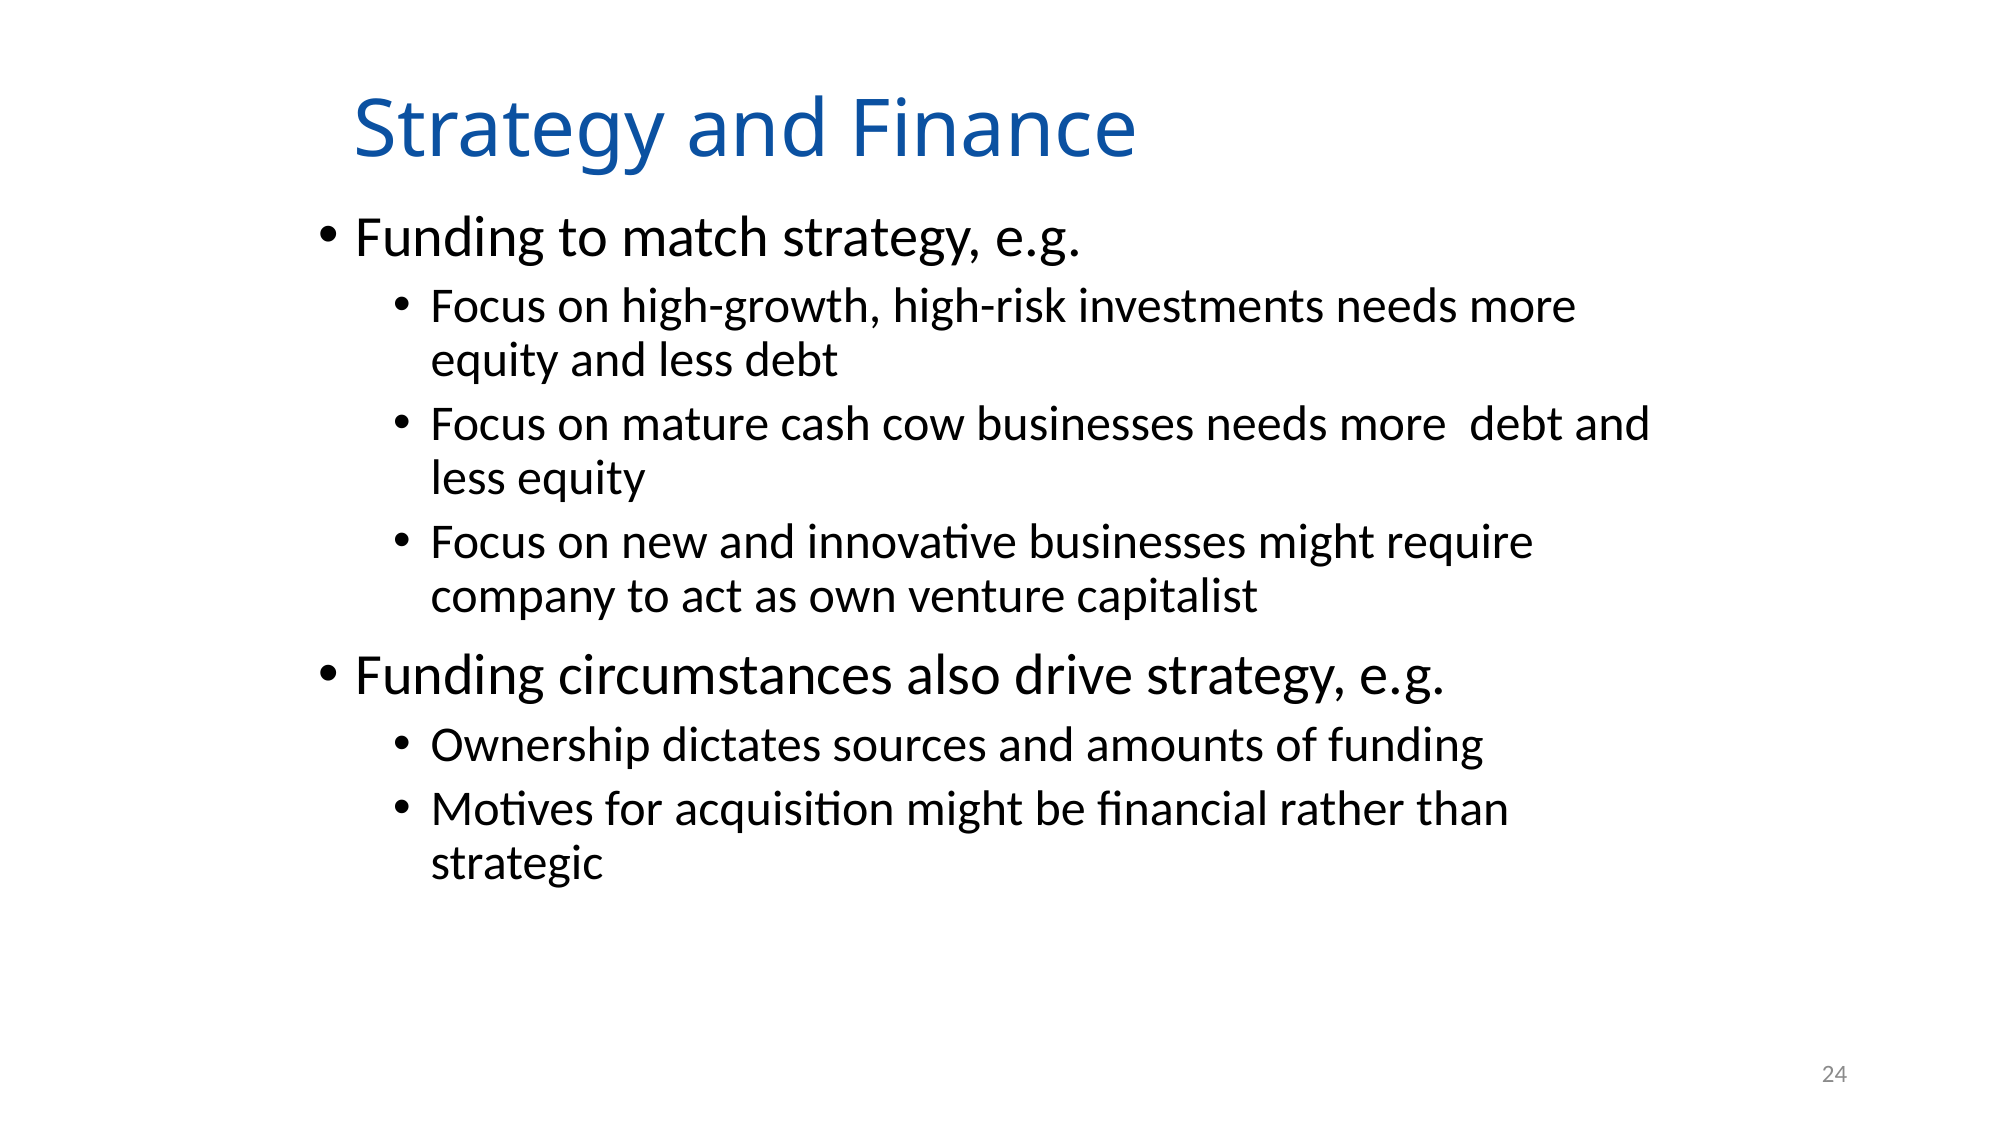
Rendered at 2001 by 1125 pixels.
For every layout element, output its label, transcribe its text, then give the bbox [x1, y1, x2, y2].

slide_number 24 [1412, 1042, 1863, 1103]
list Funding to match strategy, e.g. Focus on high-growth, high-risk investments needs more equity and less debt Focus on mature cash cow businesses needs more debt and less equity Focus on new and innovative businesses might require company to act as own venture capitalist Funding circumstances also drive strategy, e.g. Ownership dictates sources and amounts of funding Motives for acquisition might be financial rather than strategic [303, 198, 1709, 1088]
title Strategy and Finance [338, 79, 1689, 182]
